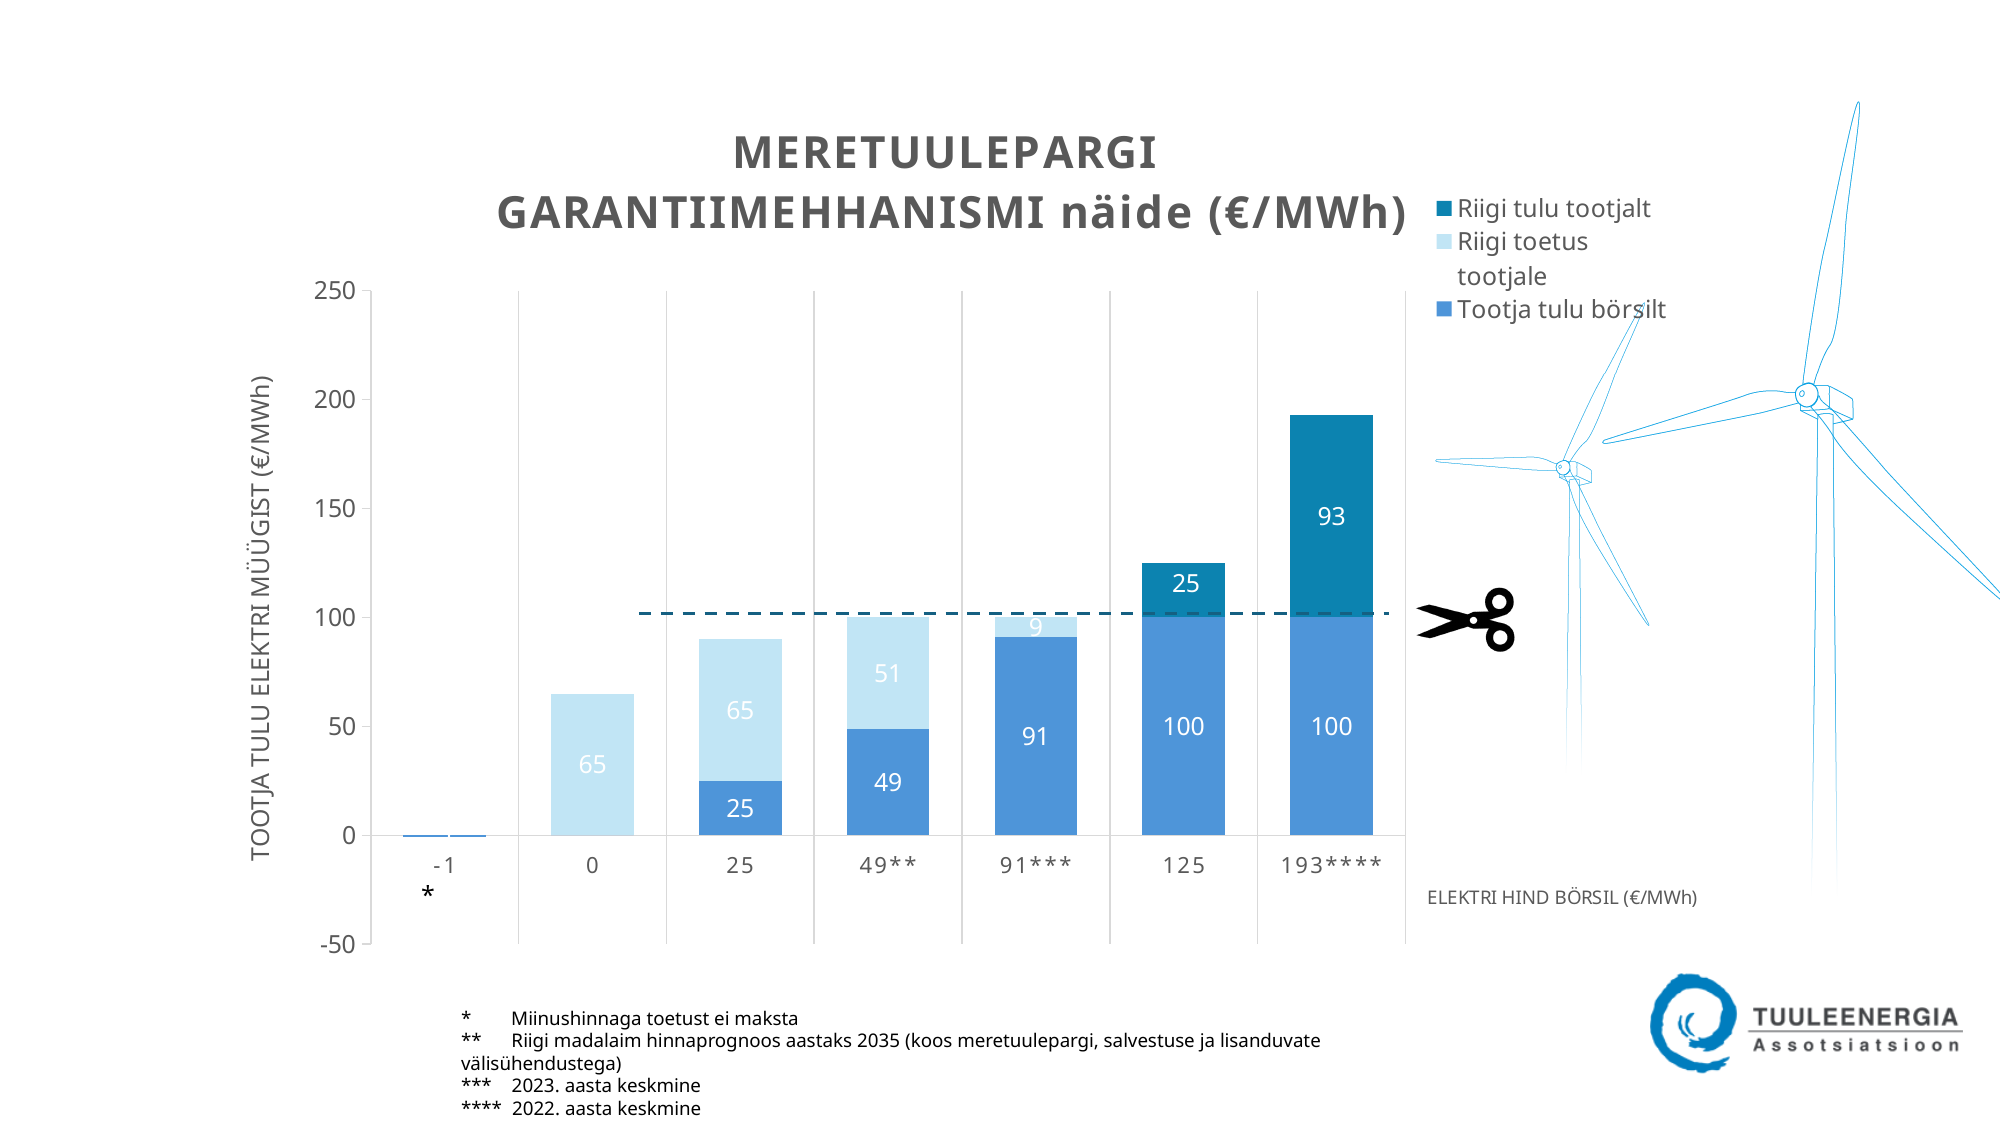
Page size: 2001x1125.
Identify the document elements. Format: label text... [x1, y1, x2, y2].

picture [1702, 100, 2000, 918]
picture [1412, 562, 1528, 678]
picture [1649, 963, 1964, 1083]
chart [208, 81, 1702, 1044]
text_box * Miinushinnaga toetust ei maksta ** Riigi madalaim hinnaprognoos aastaks 2035 (koos meretuulepargi, salvestuse ja lisanduvate välisühendustega) *** 2023. aasta keskmine **** 2022. aasta keskmine [446, 1044, 1467, 1125]
